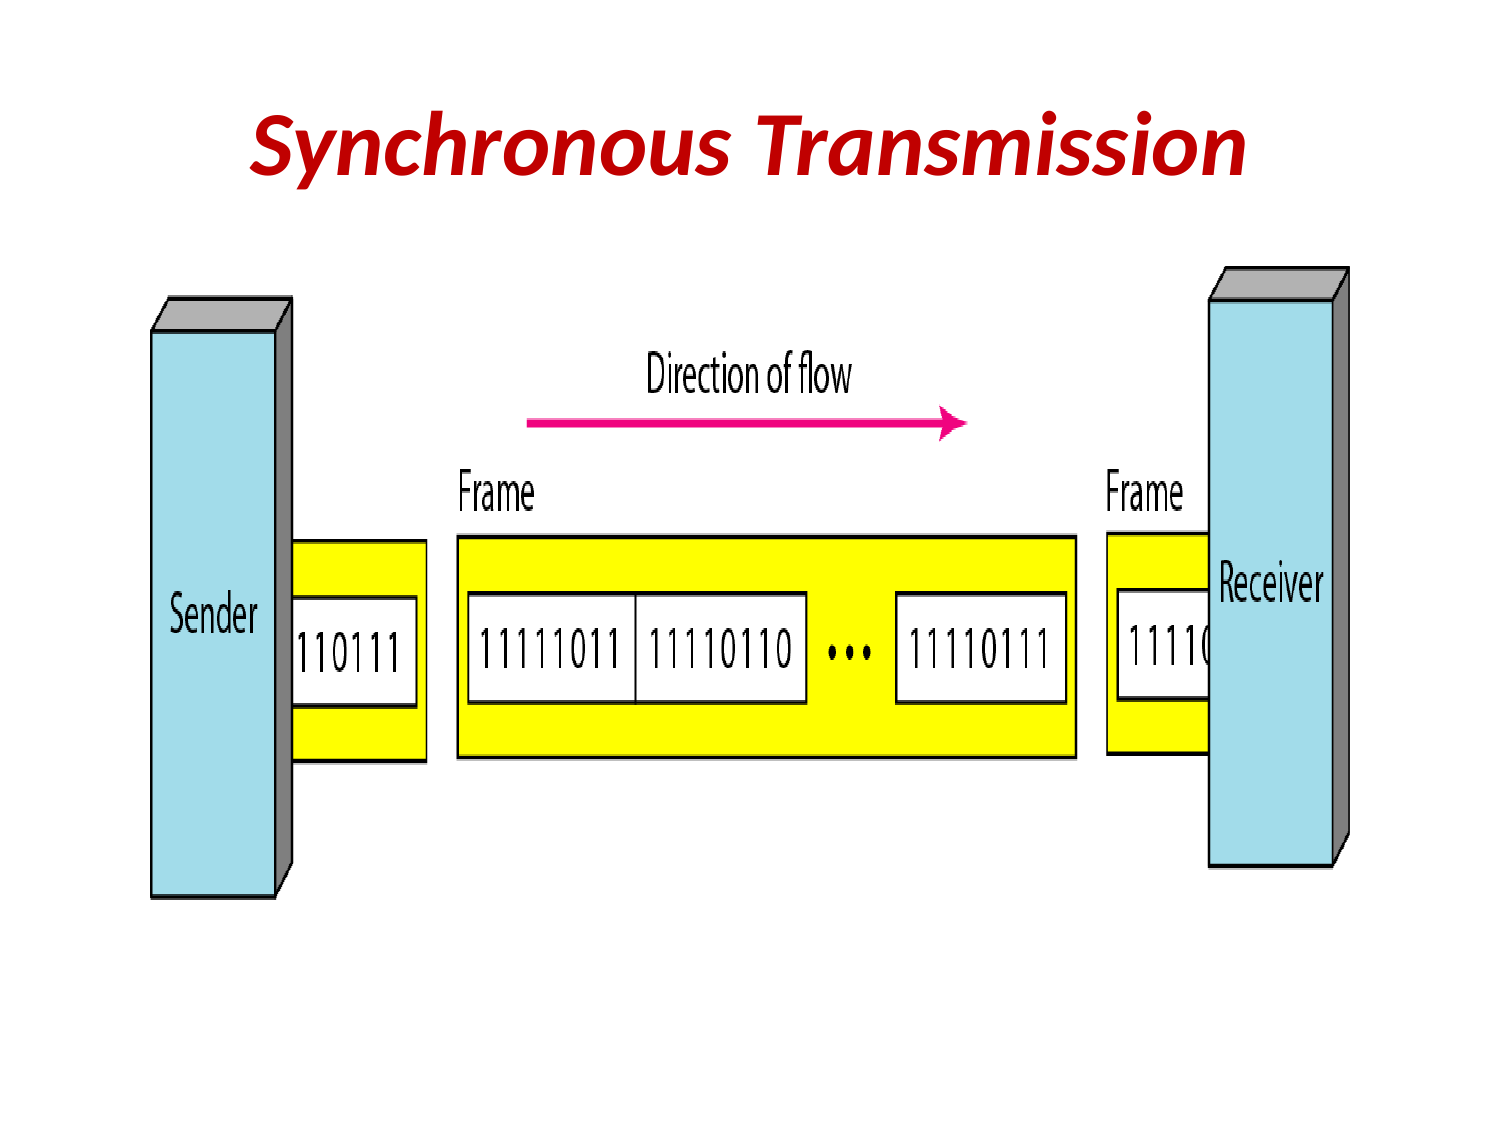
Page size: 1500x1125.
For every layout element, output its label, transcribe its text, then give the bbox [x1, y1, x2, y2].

title Synchronous Transmission [75, 45, 1425, 233]
picture [148, 262, 1351, 901]
